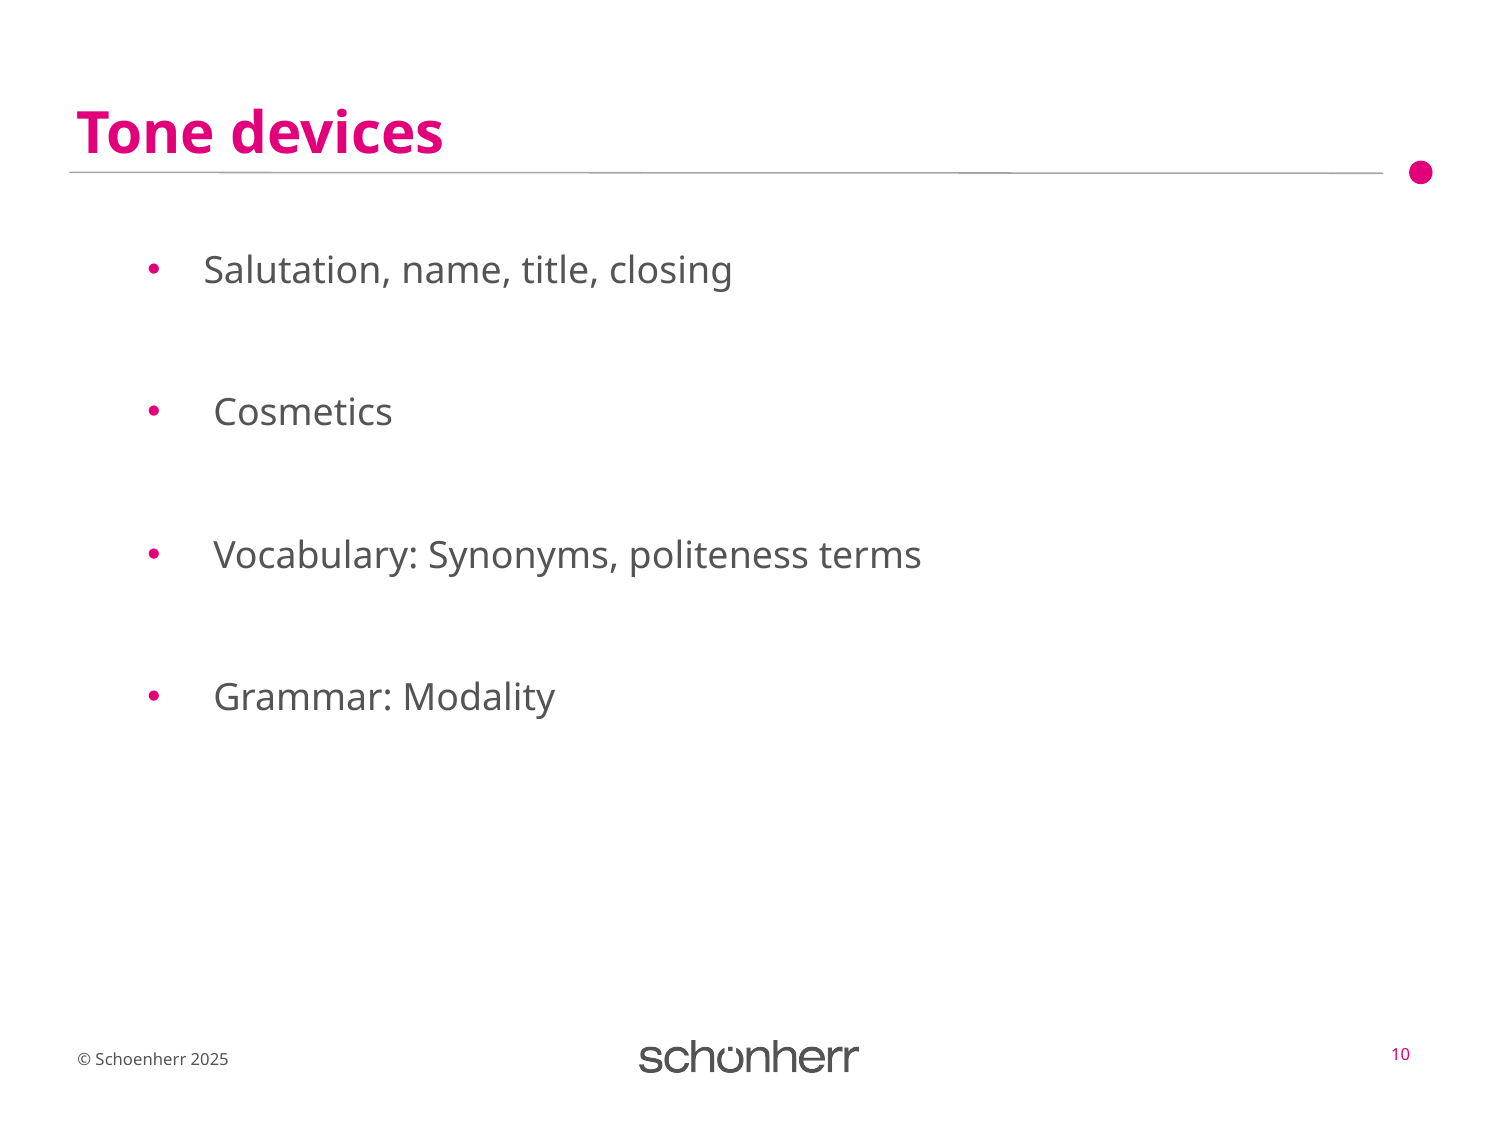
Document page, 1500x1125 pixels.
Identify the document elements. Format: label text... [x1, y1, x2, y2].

picture [639, 1040, 859, 1073]
title Tone devices [62, 89, 1391, 173]
list Salutation, name, title, closing Cosmetics Vocabulary: Synonyms, politeness terms Grammar: Modality [132, 215, 1391, 953]
